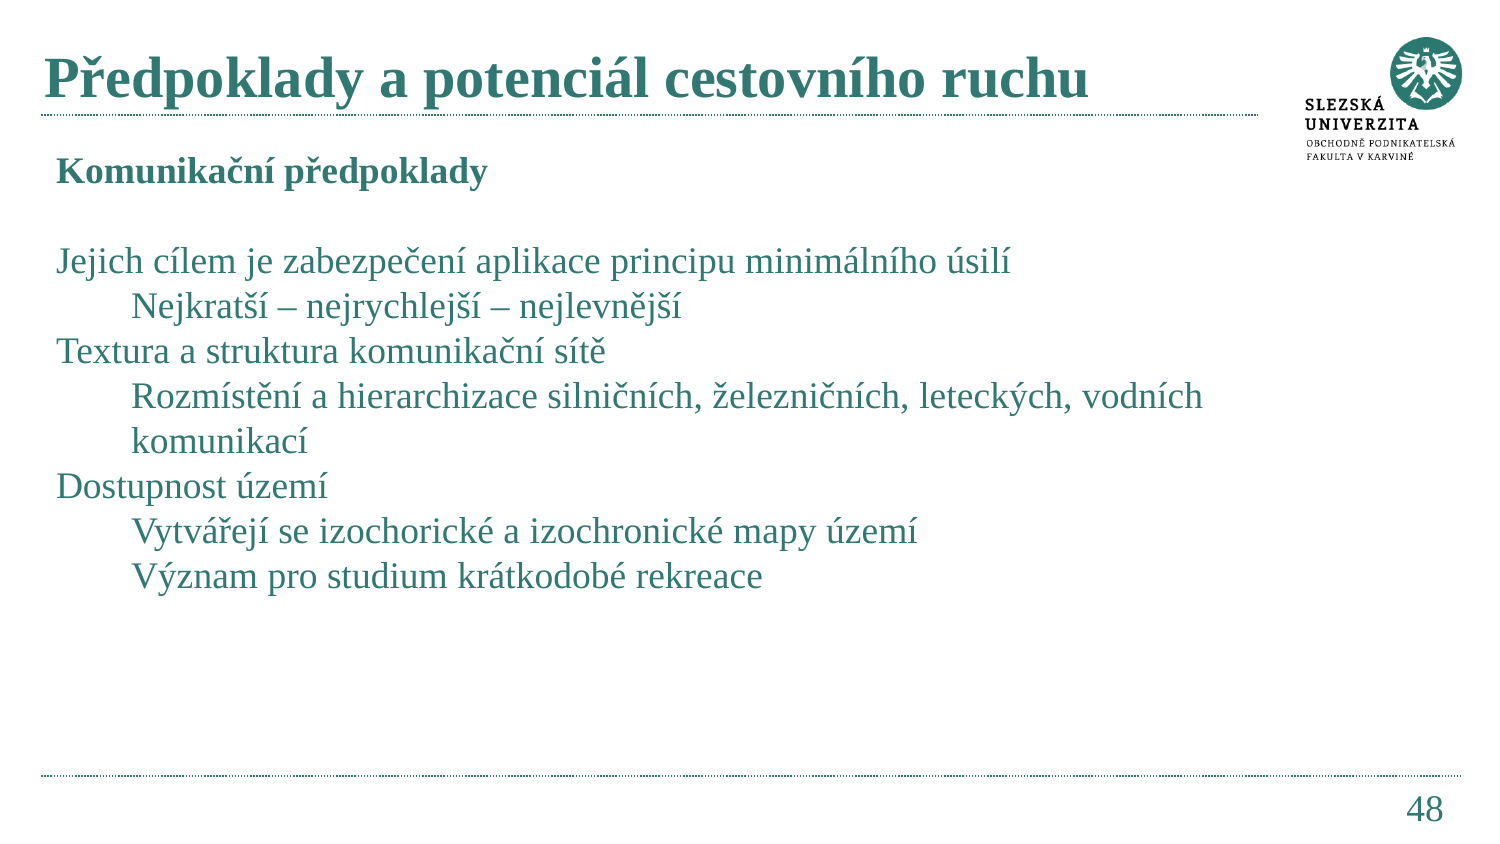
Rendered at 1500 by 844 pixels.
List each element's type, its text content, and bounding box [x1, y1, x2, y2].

list Komunikační předpoklady Jejich cílem je zabezpečení aplikace principu minimálního úsilí Nejkratší – nejrychlejší – nejlevnější Textura a struktura komunikační sítě Rozmístění a hierarchizace silničních, železničních, leteckých, vodních komunikací Dostupnost území Vytvářejí se izochorické a izochronické mapy území Význam pro studium krátkodobé rekreace [41, 138, 1270, 718]
picture [1305, 37, 1462, 160]
title Předpoklady a potenciál cestovního ruchu [29, 32, 1188, 116]
slide_number 48 [1281, 776, 1459, 822]
